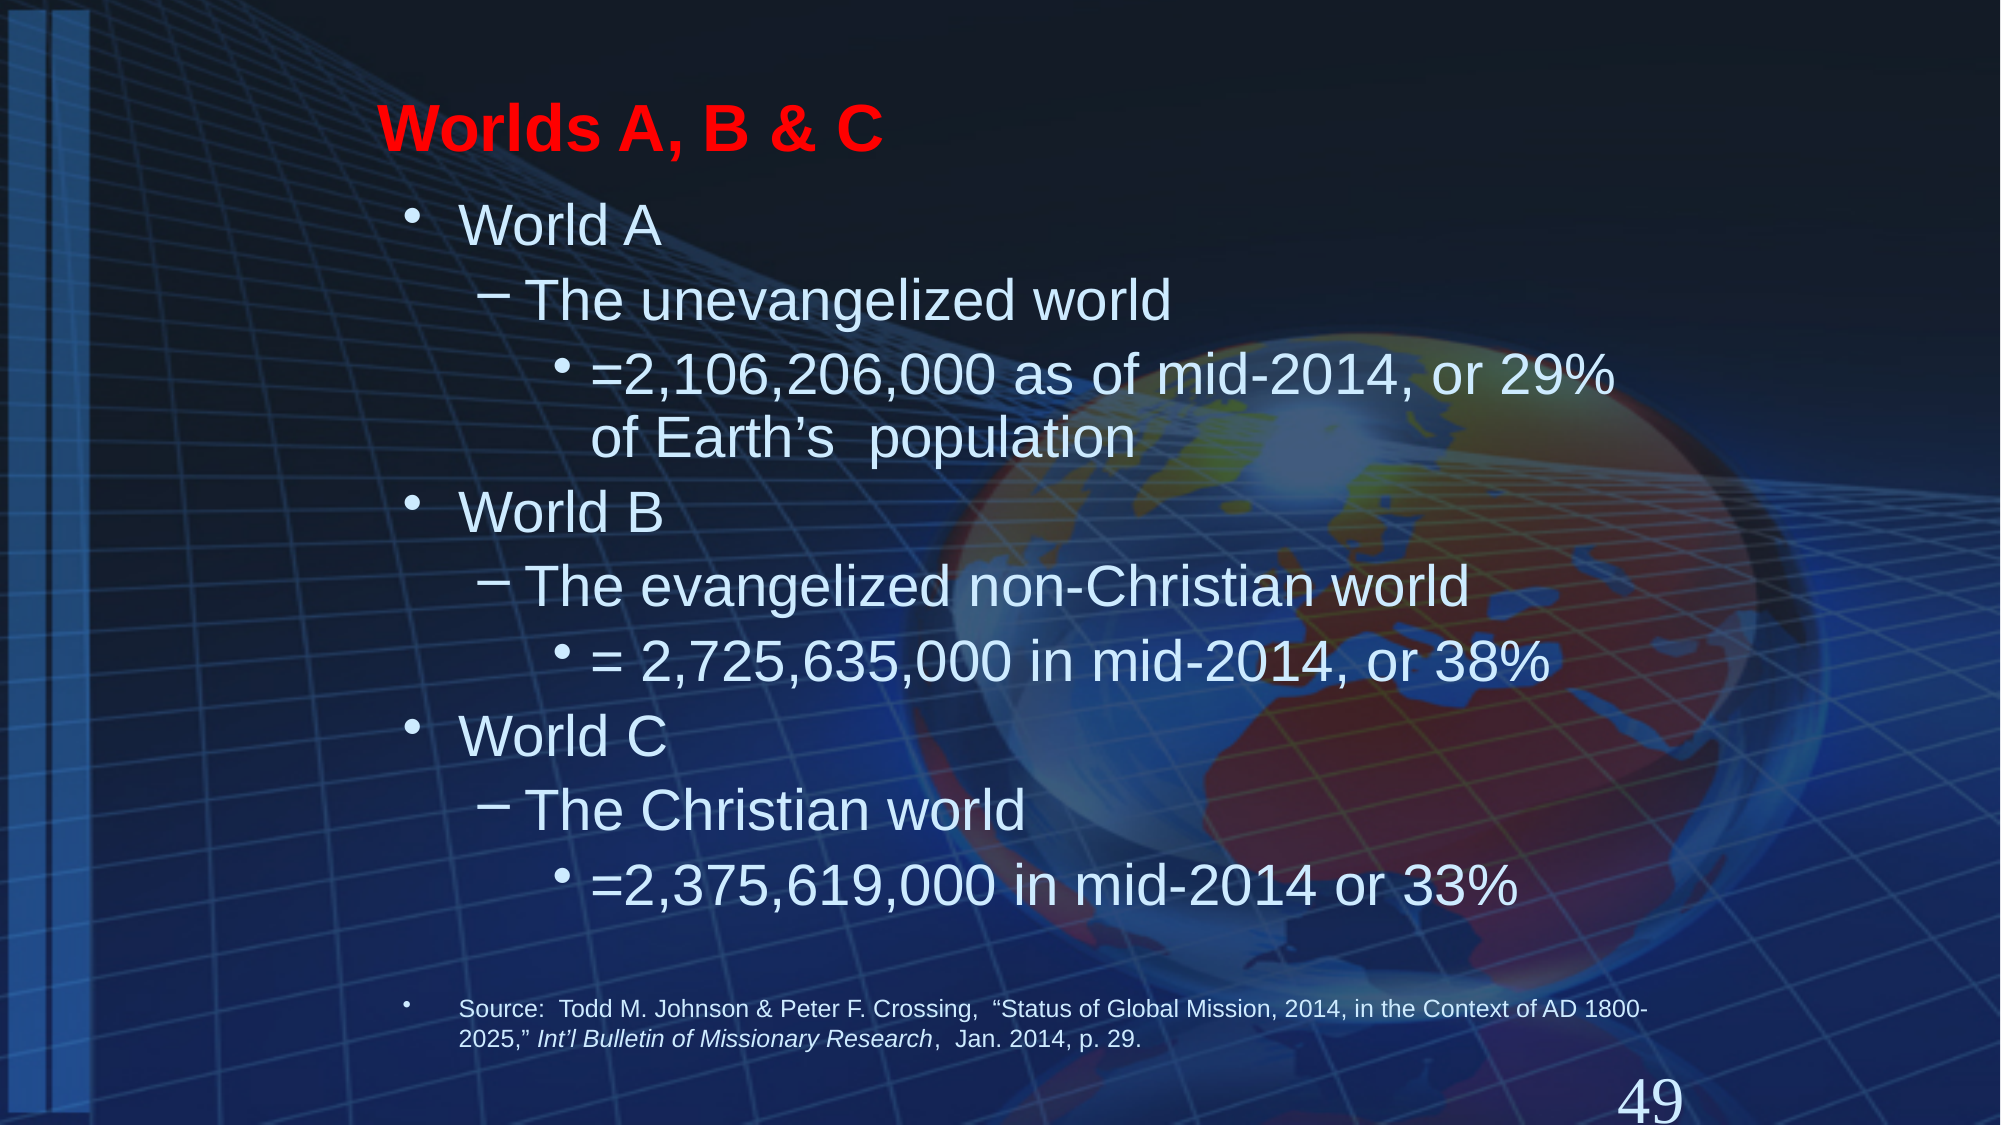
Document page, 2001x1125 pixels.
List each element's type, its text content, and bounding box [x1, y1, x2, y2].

list World A The unevangelized world =2,106,206,000 as of mid-2014, or 29% of Earth’s population World B The evangelized non-Christian world = 2,725,635,000 in mid-2014, or 38% World C The Christian world =2,375,619,000 in mid-2014 or 33% Source: Todd M. Johnson & Peter F. Crossing, “Status of Global Mission, 2014, in the Context of AD 1800-2025,” Int’l Bulletin of Missionary Research, Jan. 2014, p. 29. [387, 187, 1688, 1075]
title Worlds A, B & C [362, 50, 1260, 200]
slide_number 49 [1387, 1049, 1701, 1125]
picture [0, 0, 2001, 1125]
